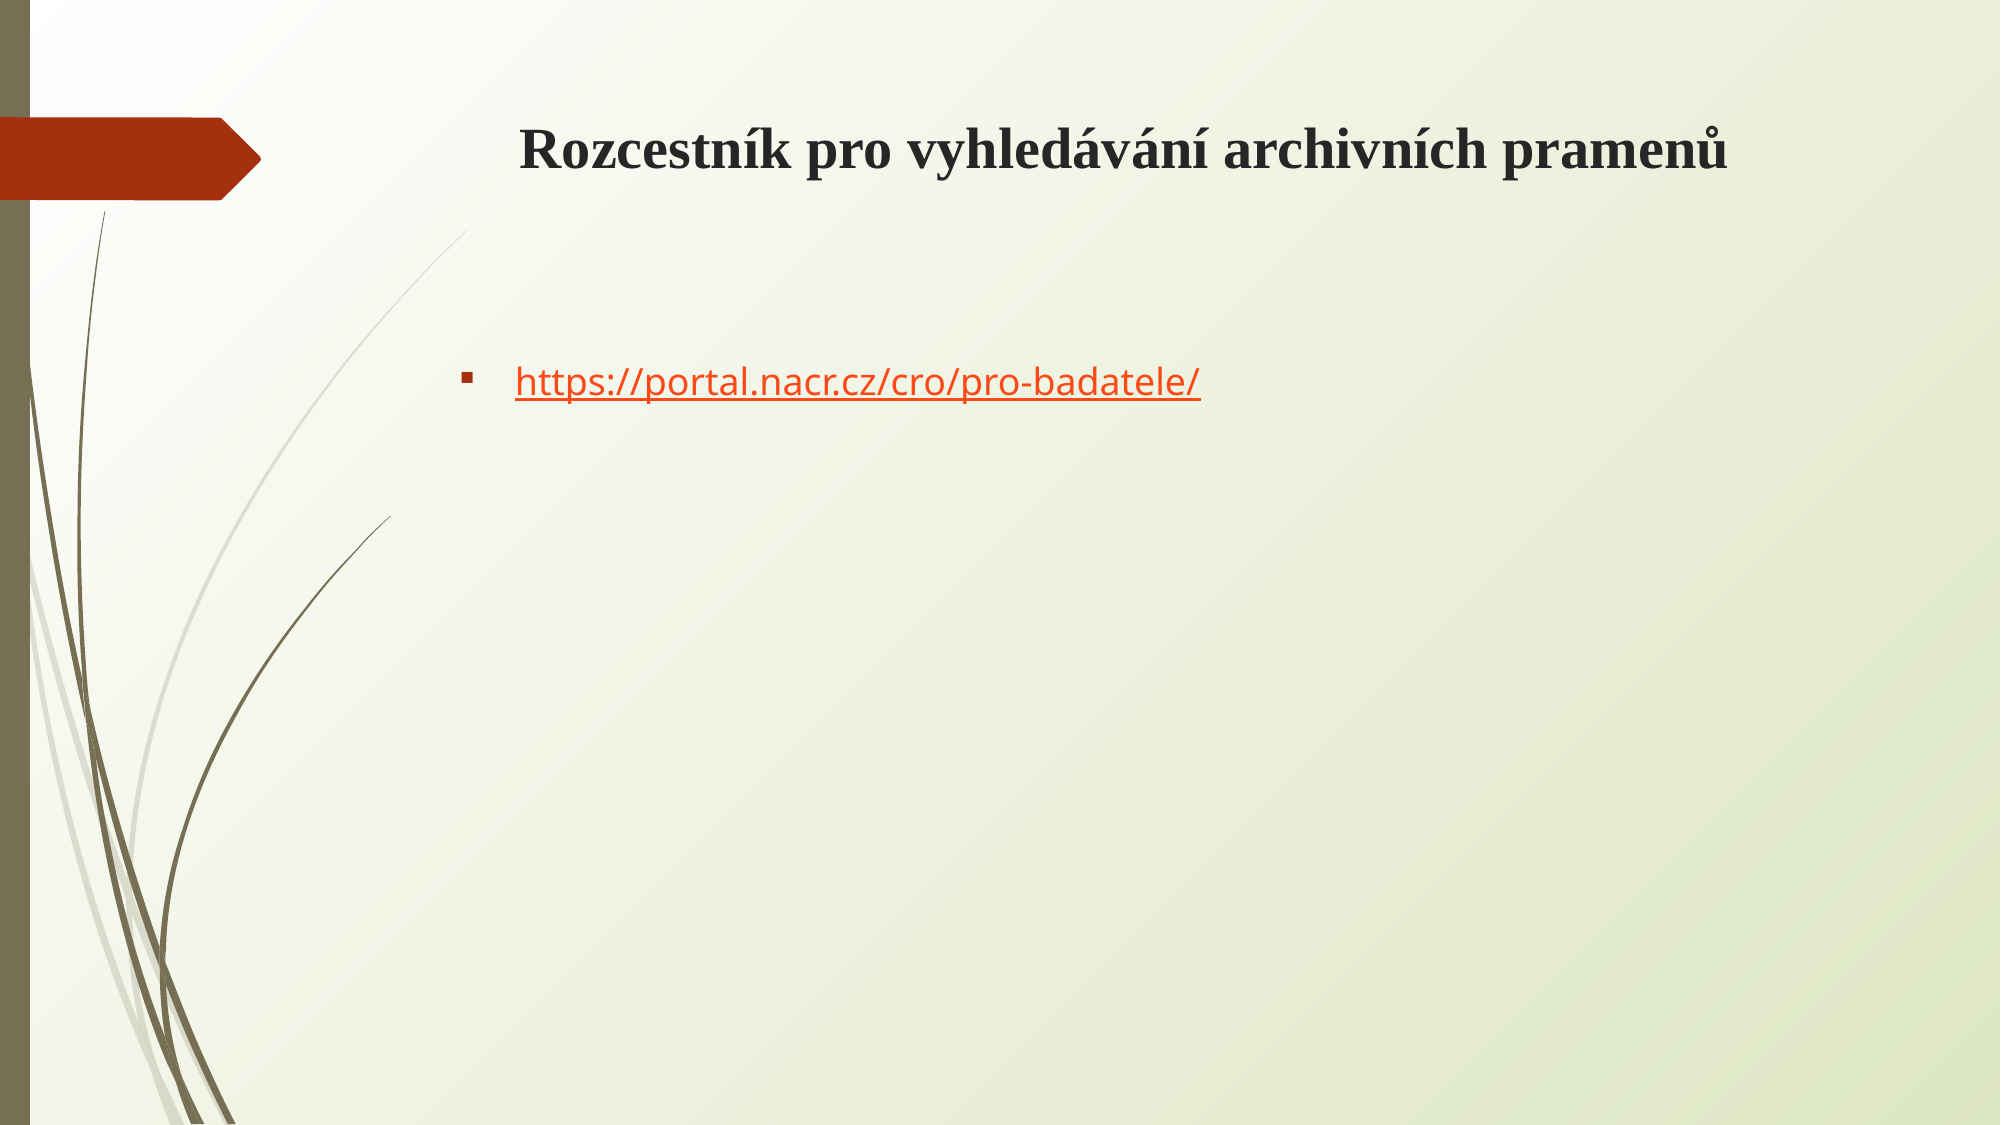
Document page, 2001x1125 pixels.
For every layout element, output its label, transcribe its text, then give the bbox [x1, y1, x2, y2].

list https://portal.nacr.cz/cro/pro-badatele/ [424, 350, 1888, 970]
title Rozcestník pro vyhledávání archivních pramenů [313, 102, 1937, 313]
